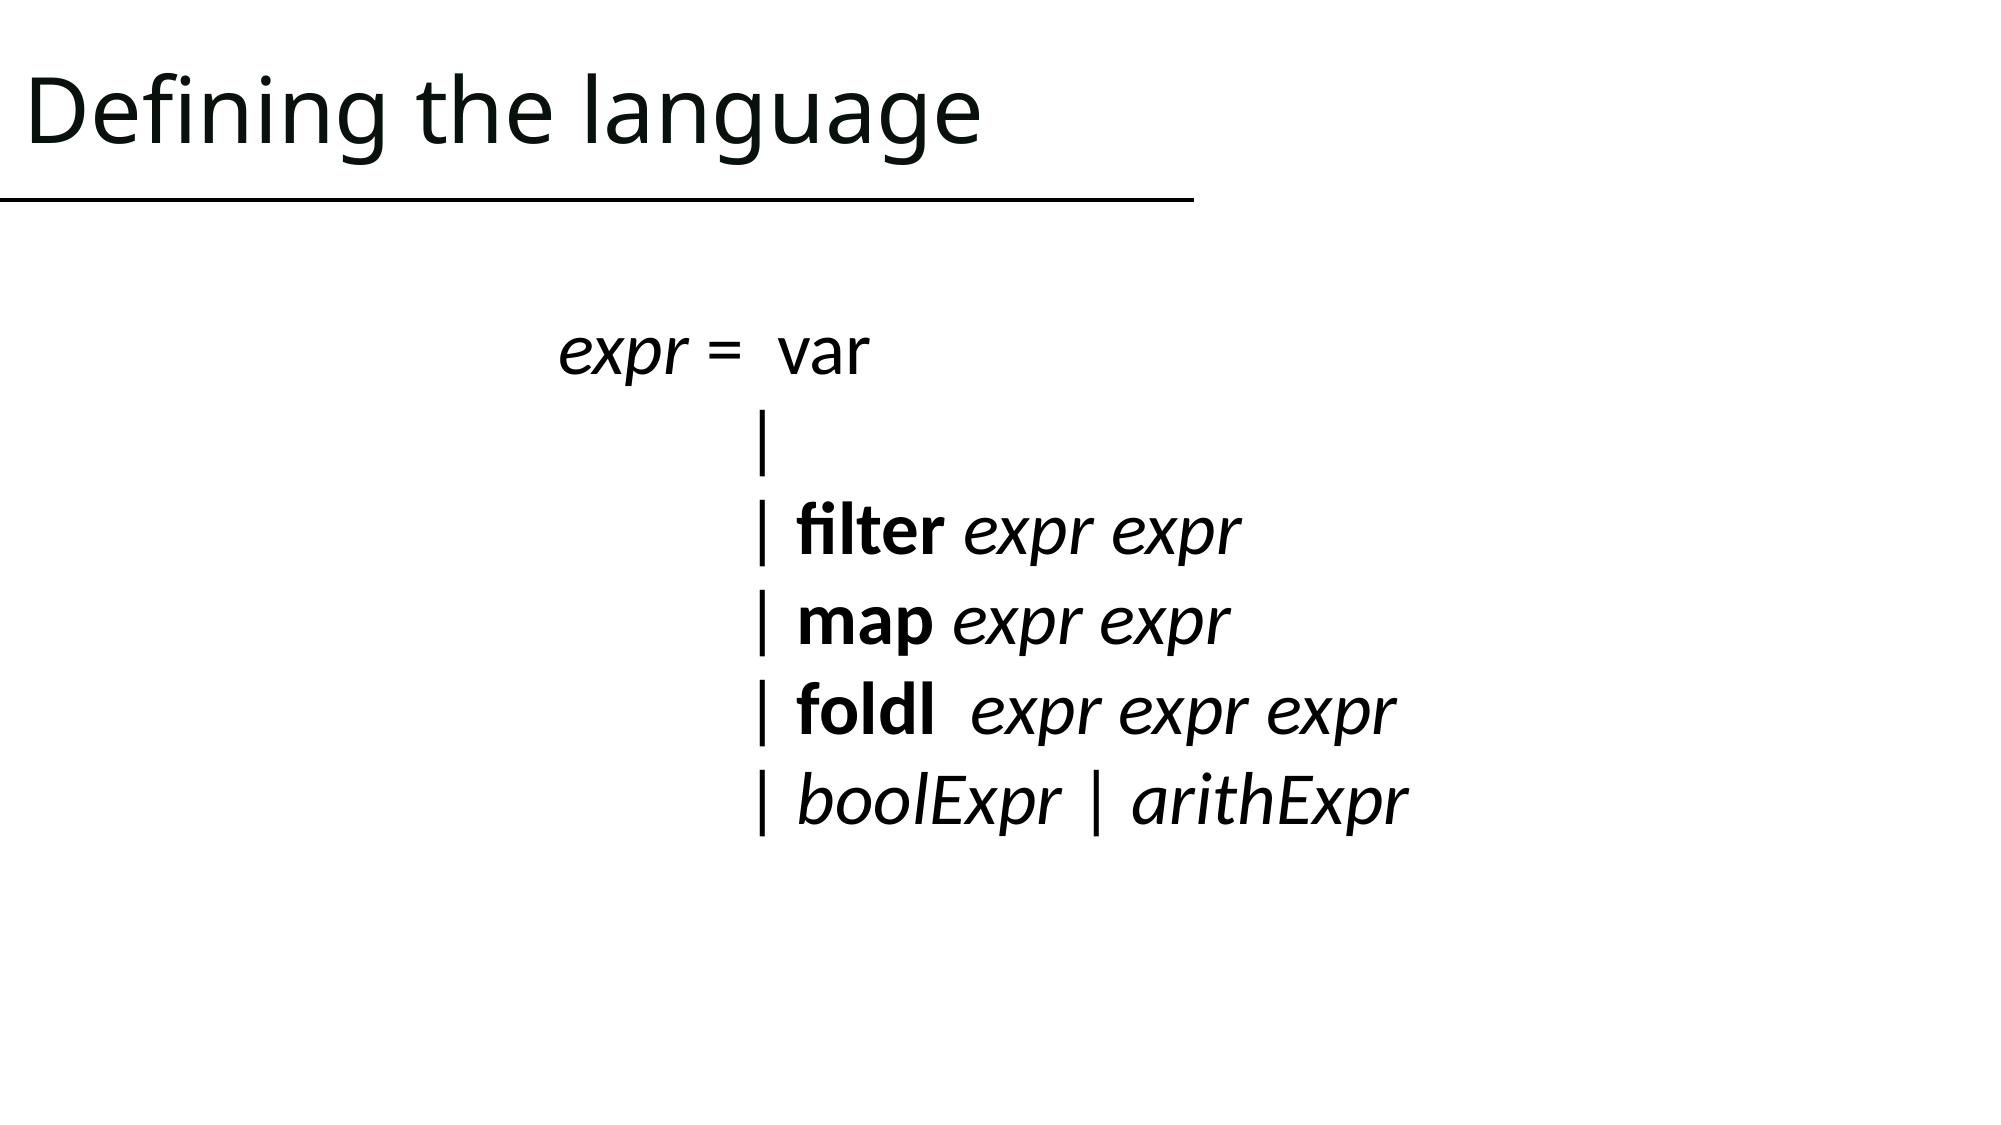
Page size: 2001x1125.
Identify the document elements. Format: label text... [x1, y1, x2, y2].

title Defining the language [8, 4, 1136, 223]
